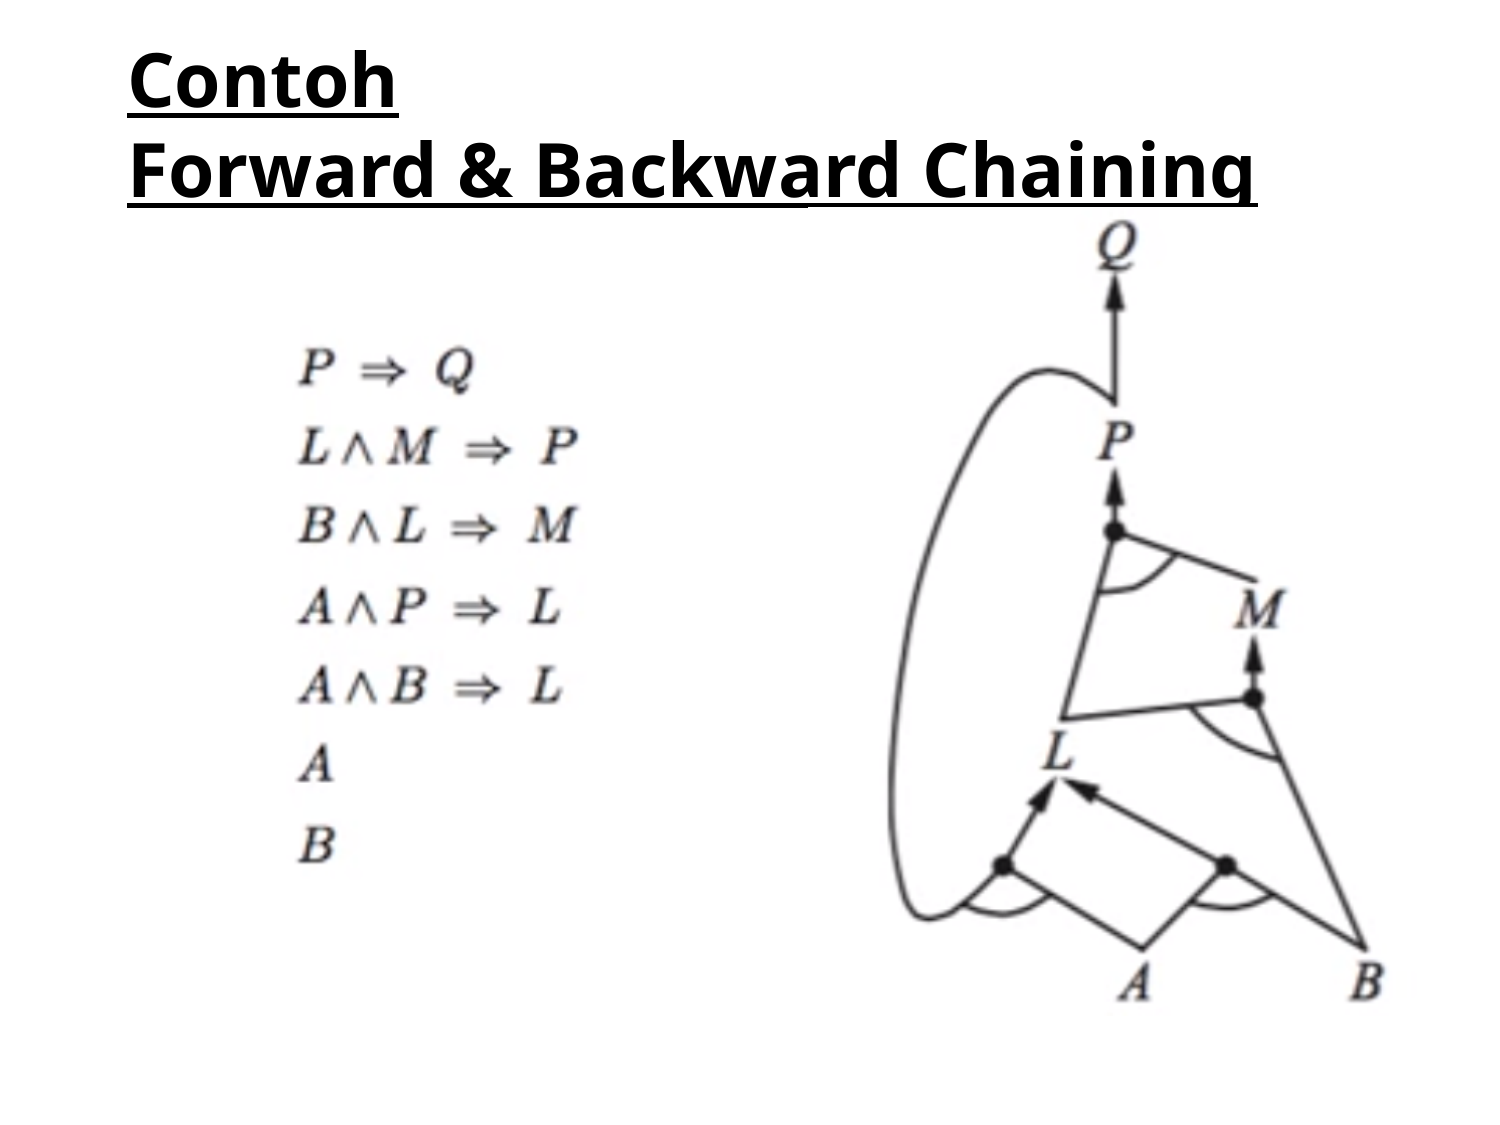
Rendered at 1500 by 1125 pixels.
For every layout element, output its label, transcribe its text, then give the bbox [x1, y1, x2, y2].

text_box Contoh Forward & Backward Chaining [112, 24, 1392, 220]
picture [237, 287, 641, 905]
picture [808, 207, 1422, 1016]
